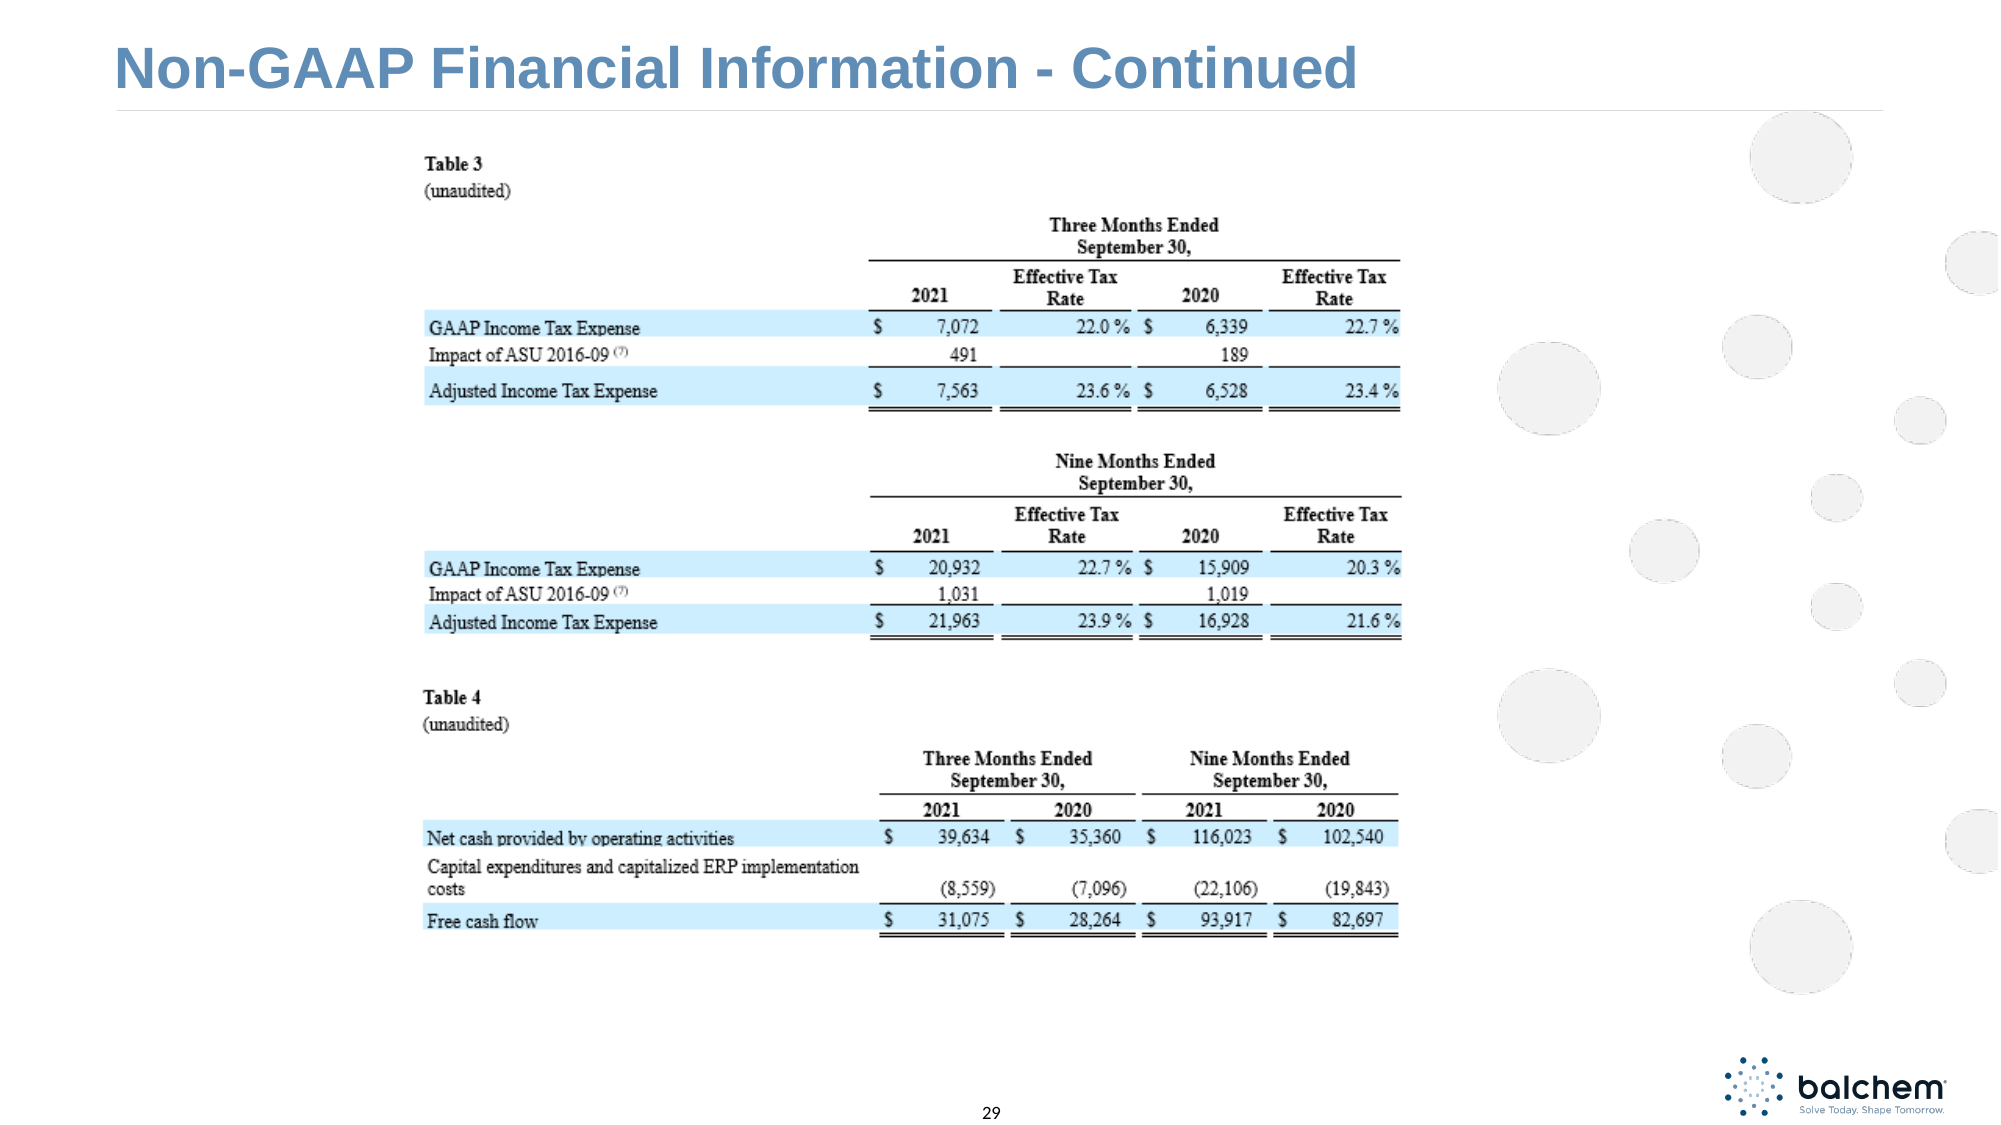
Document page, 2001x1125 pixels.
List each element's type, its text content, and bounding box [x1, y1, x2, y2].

picture [416, 111, 1998, 1116]
title Non-GAAP Financial Information - Continued [99, 16, 1900, 114]
slide_number 29 [816, 1095, 1167, 1125]
